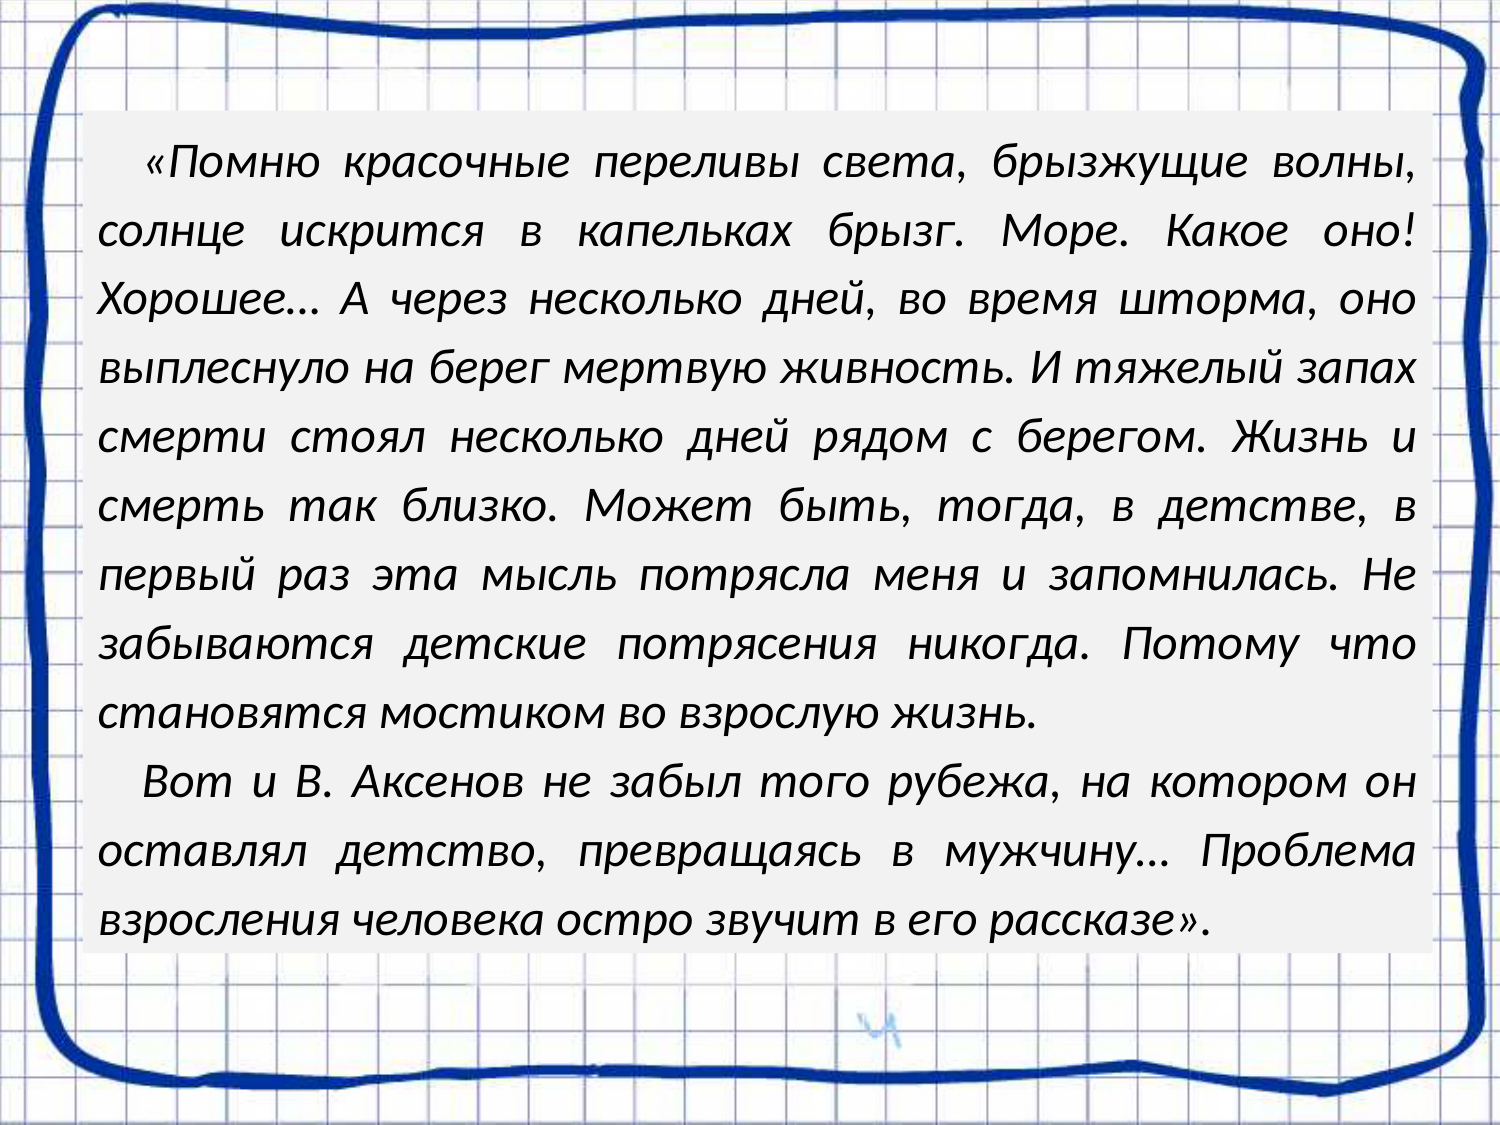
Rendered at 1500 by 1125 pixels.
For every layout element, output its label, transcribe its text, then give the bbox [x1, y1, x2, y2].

picture [0, 0, 1500, 1125]
text_box «Помню красочные переливы света, брызжущие волны, солнце искрится в капельках брызг. Море. Какое оно! Хорошее… А через несколько дней, во время шторма, оно выплеснуло на берег мертвую живность. И тяжелый запах смерти стоял несколько дней рядом с берегом. Жизнь и смерть так близко. Может быть, тогда, в детстве, в первый раз эта мысль потрясла меня и запомнилась. Не забываются детские потрясения никогда. Потому что становятся мостиком во взрослую жизнь. Вот и В. Аксенов не забыл того рубежа, на котором он оставлял детство, превращаясь в мужчину… Проблема взросления человека остро звучит в его рассказе». [82, 110, 1433, 954]
